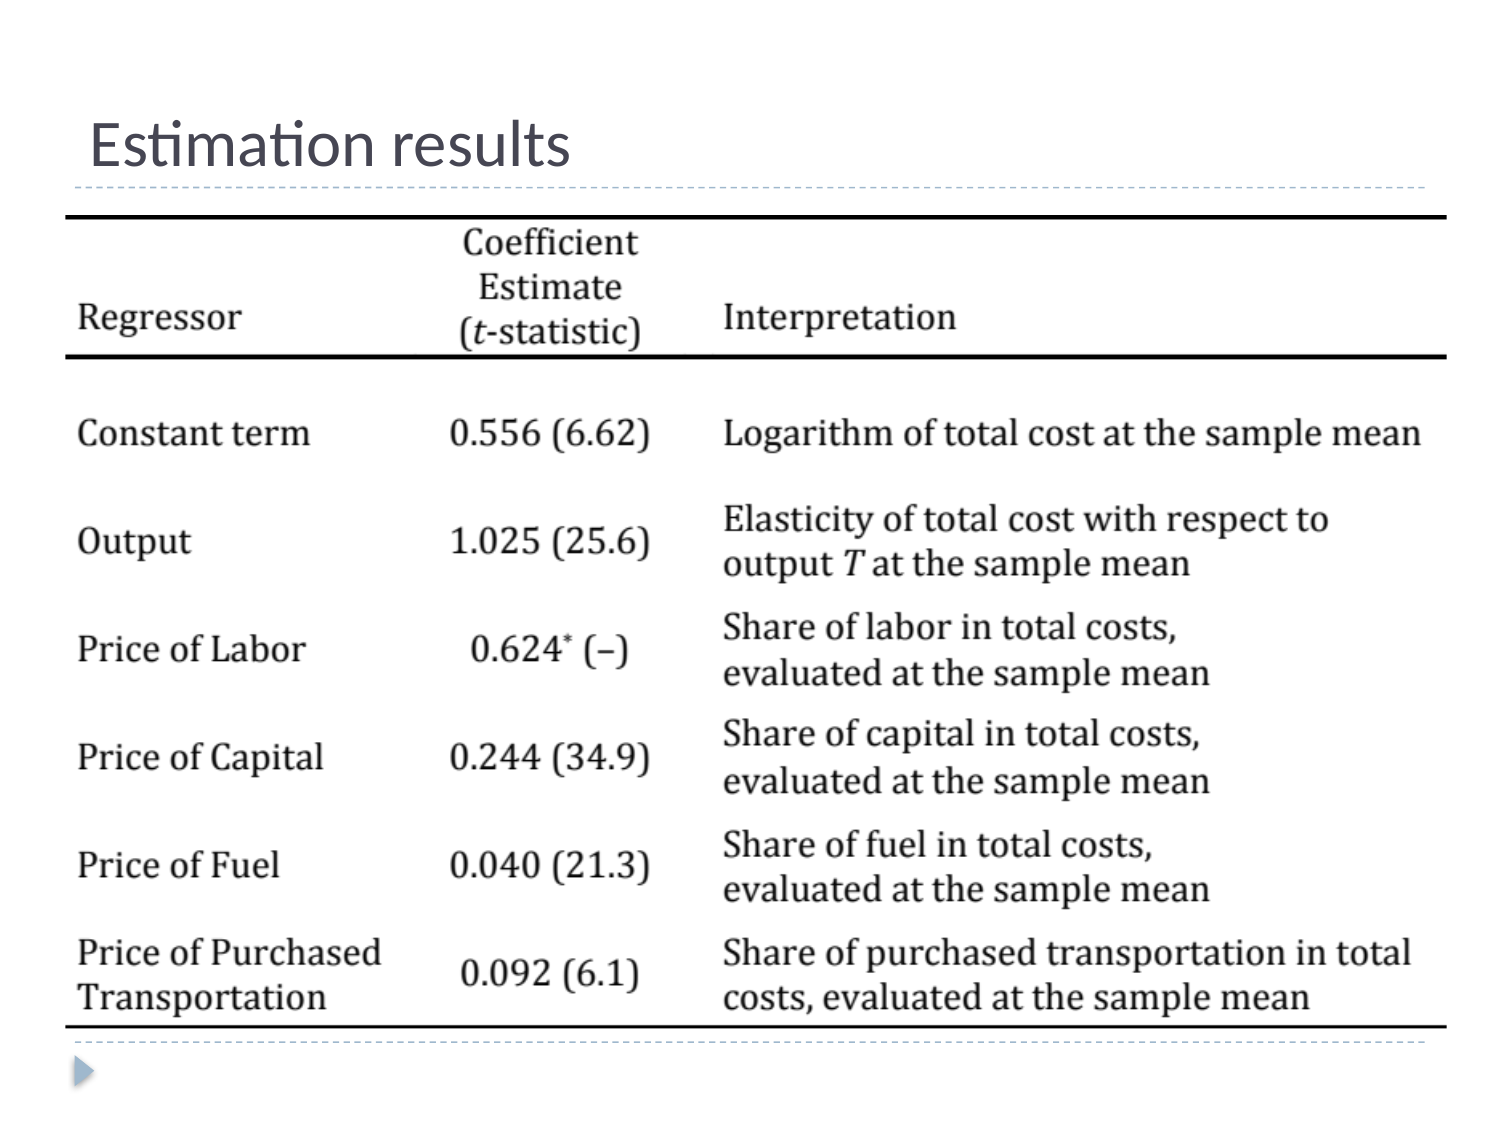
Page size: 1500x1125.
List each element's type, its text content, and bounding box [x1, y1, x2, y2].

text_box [64, 215, 1447, 1059]
title Estimation results [75, 24, 1425, 188]
